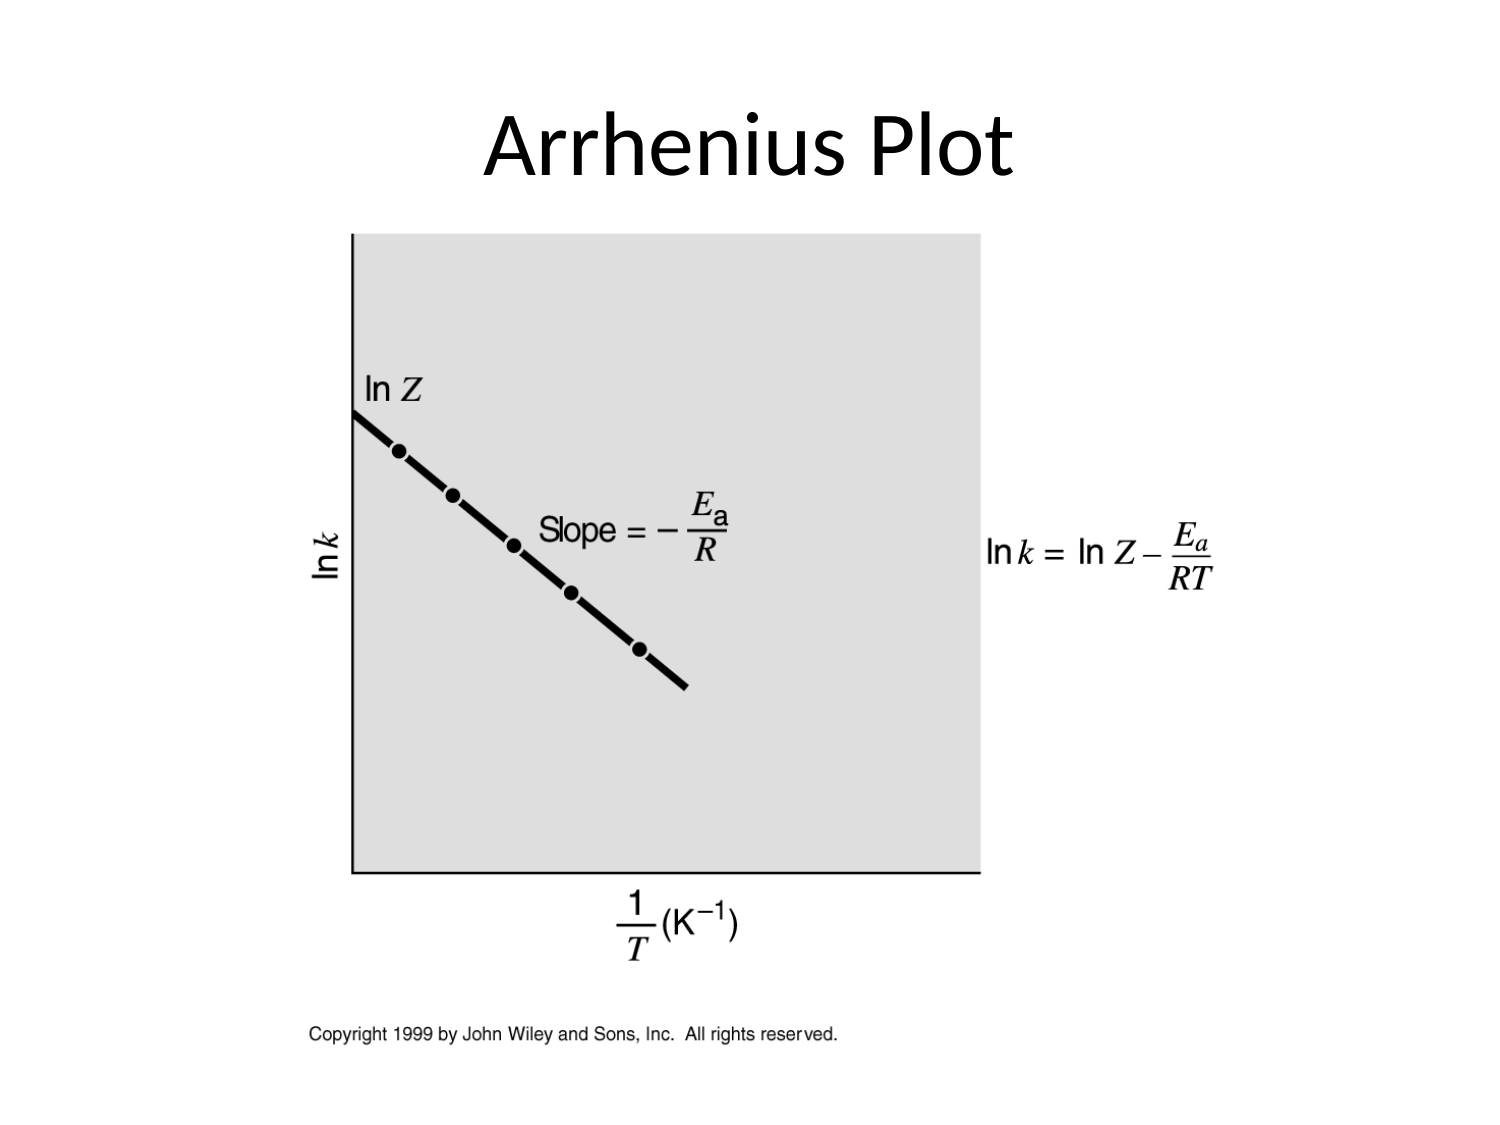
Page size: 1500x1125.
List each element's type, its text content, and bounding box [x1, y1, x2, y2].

title Arrhenius Plot [75, 45, 1425, 233]
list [274, 199, 1253, 1076]
